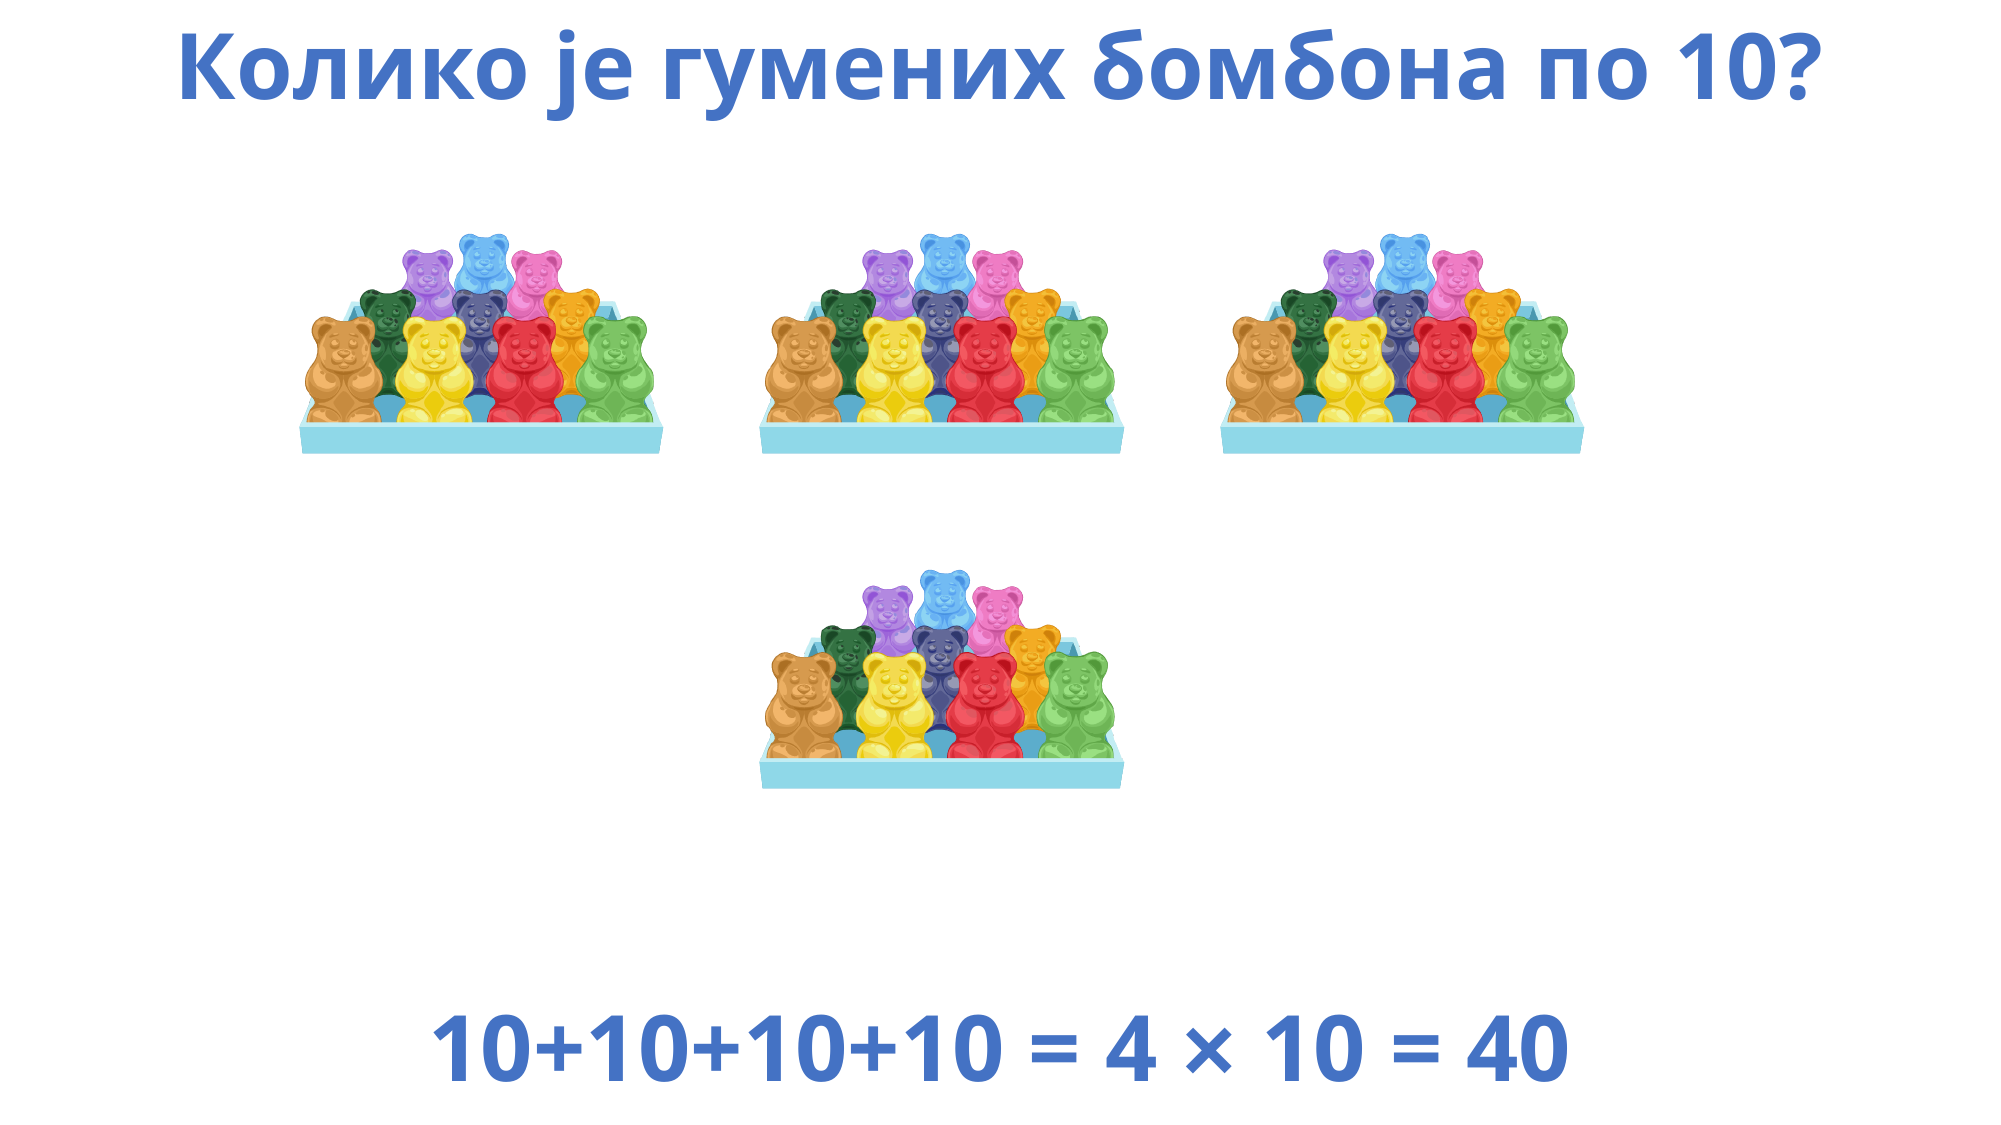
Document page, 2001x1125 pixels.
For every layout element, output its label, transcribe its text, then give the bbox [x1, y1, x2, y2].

picture [293, 229, 670, 456]
picture [1214, 229, 1591, 456]
picture [753, 565, 1131, 791]
text_box 10+10+10+10 = 4 × 10 = 40 [0, 979, 2000, 1125]
text_box Колико је гумених бомбона по 10? [0, 0, 2000, 142]
picture [753, 229, 1131, 456]
